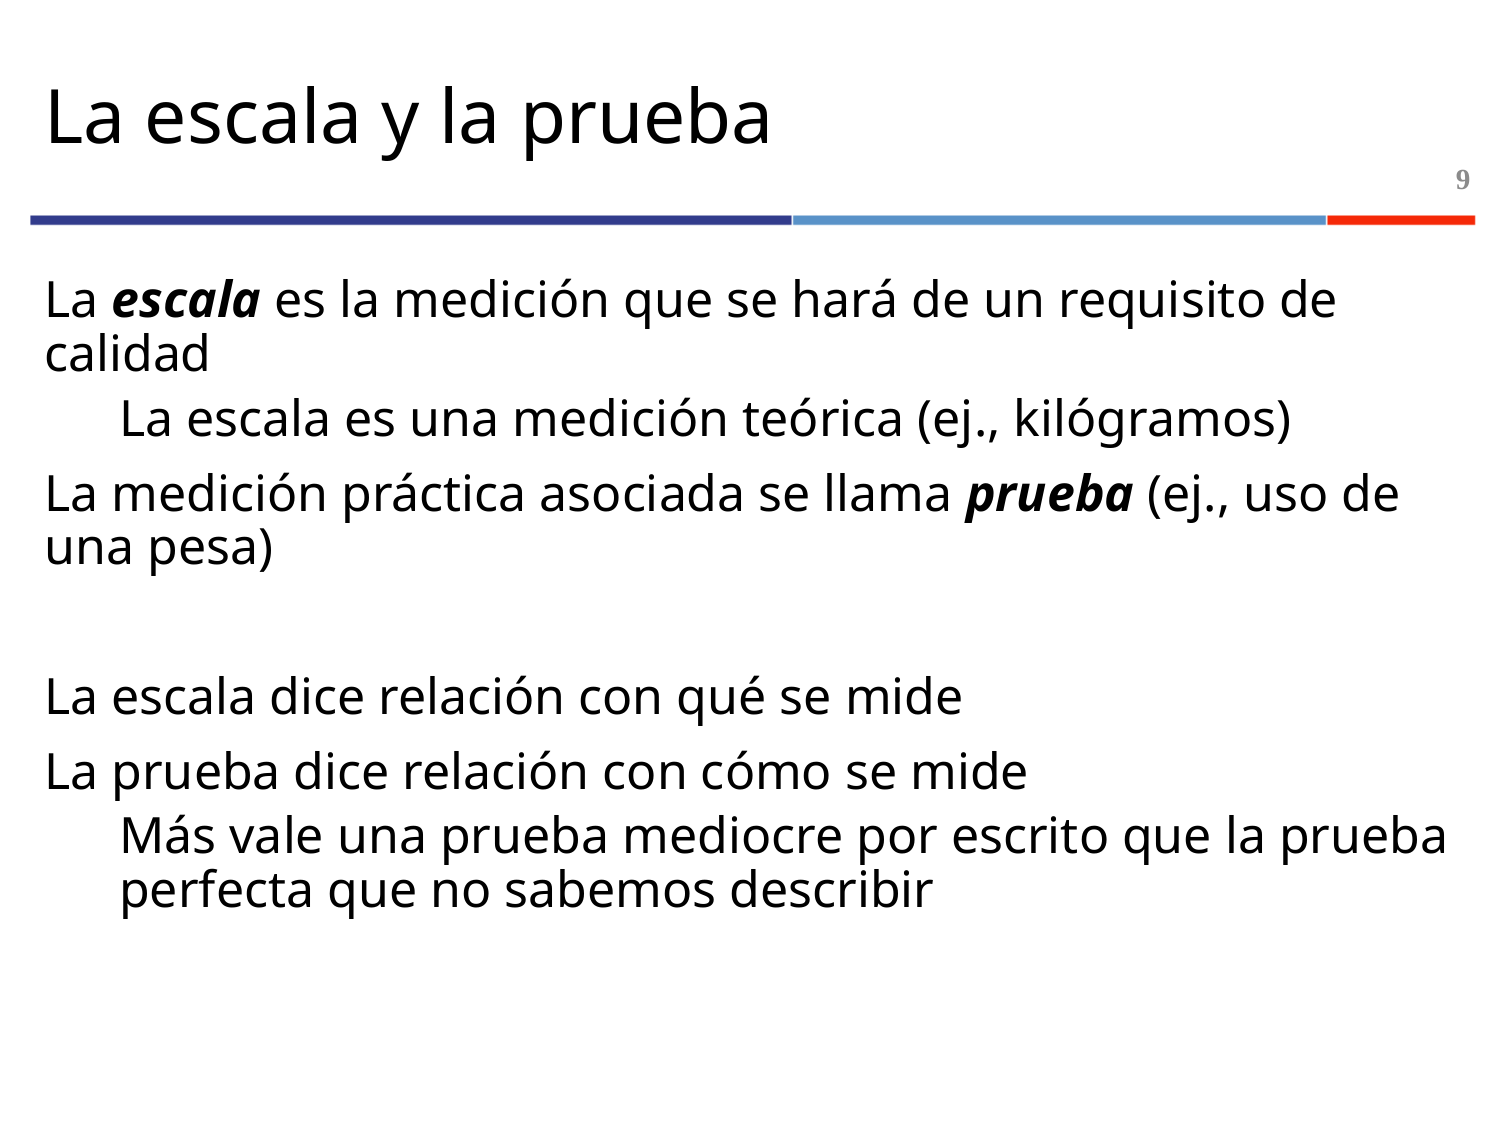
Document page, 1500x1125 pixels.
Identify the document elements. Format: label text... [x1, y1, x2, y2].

title La escala y la prueba [29, 18, 1388, 209]
slide_number 9 [1387, 148, 1471, 209]
list La escala es la medición que se hará de un requisito de calidad La escala es una medición teórica (ej., kilógramos) La medición práctica asociada se llama prueba (ej., uso de una pesa) La escala dice relación con qué se mide La prueba dice relación con cómo se mide Más vale una prueba mediocre por escrito que la prueba perfecta que no sabemos describir [29, 267, 1471, 1094]
picture [23, 208, 1483, 233]
